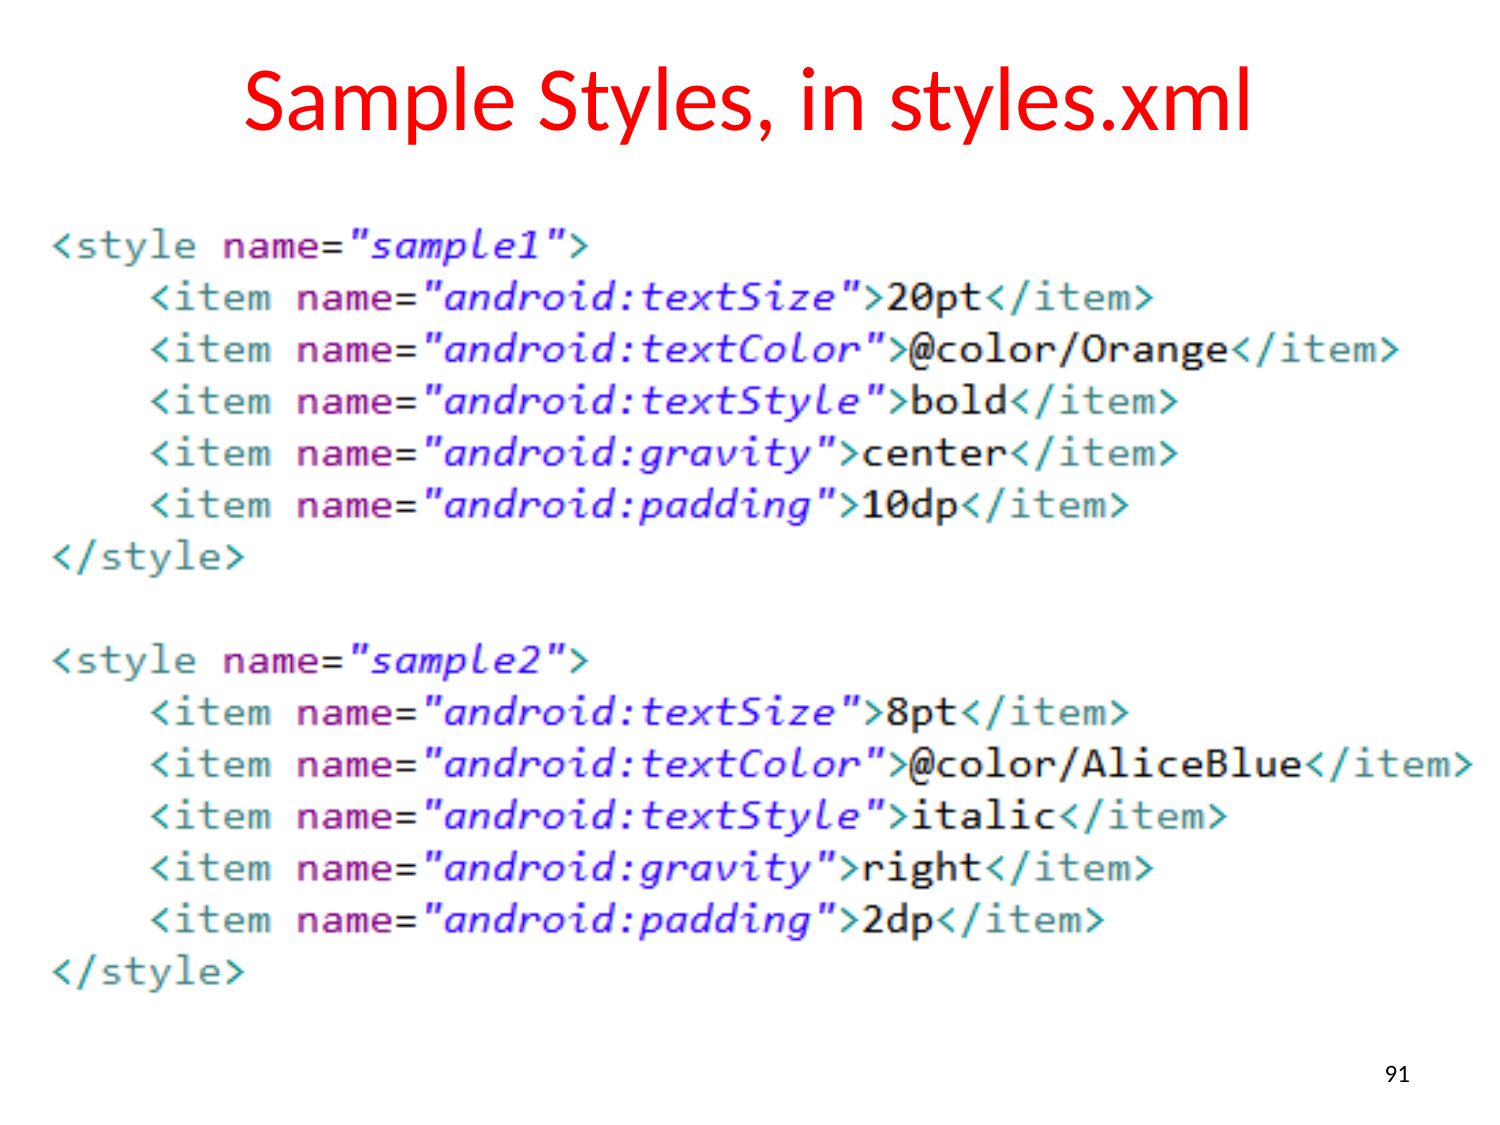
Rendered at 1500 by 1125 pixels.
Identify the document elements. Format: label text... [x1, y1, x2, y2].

picture [17, 199, 1500, 1038]
title Sample Styles, in styles.xml [75, 0, 1425, 188]
slide_number 91 [1074, 1044, 1425, 1103]
